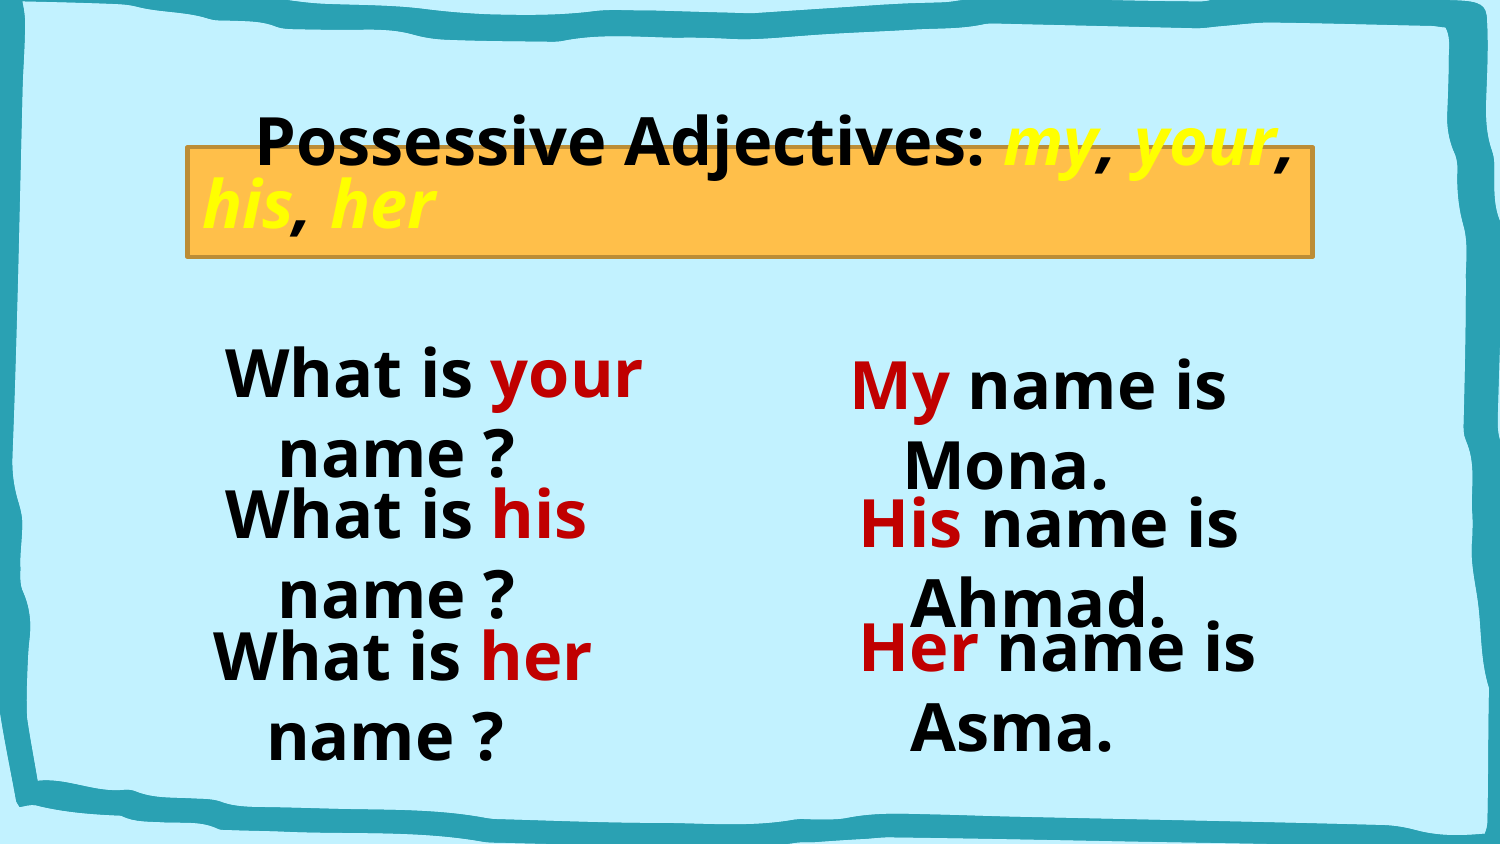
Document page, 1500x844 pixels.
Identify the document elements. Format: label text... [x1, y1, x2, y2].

subtitle My name is Mona. [812, 327, 1339, 405]
text_box What is his name ? [187, 457, 688, 534]
title Possessive Adjectives: my, your, his, her [185, 145, 1315, 259]
text_box What is her name ? [176, 598, 688, 676]
text_box Her name is Asma. [820, 590, 1348, 667]
text_box His name is Ahmad. [820, 466, 1362, 543]
text_box What is your name ? [187, 315, 812, 393]
